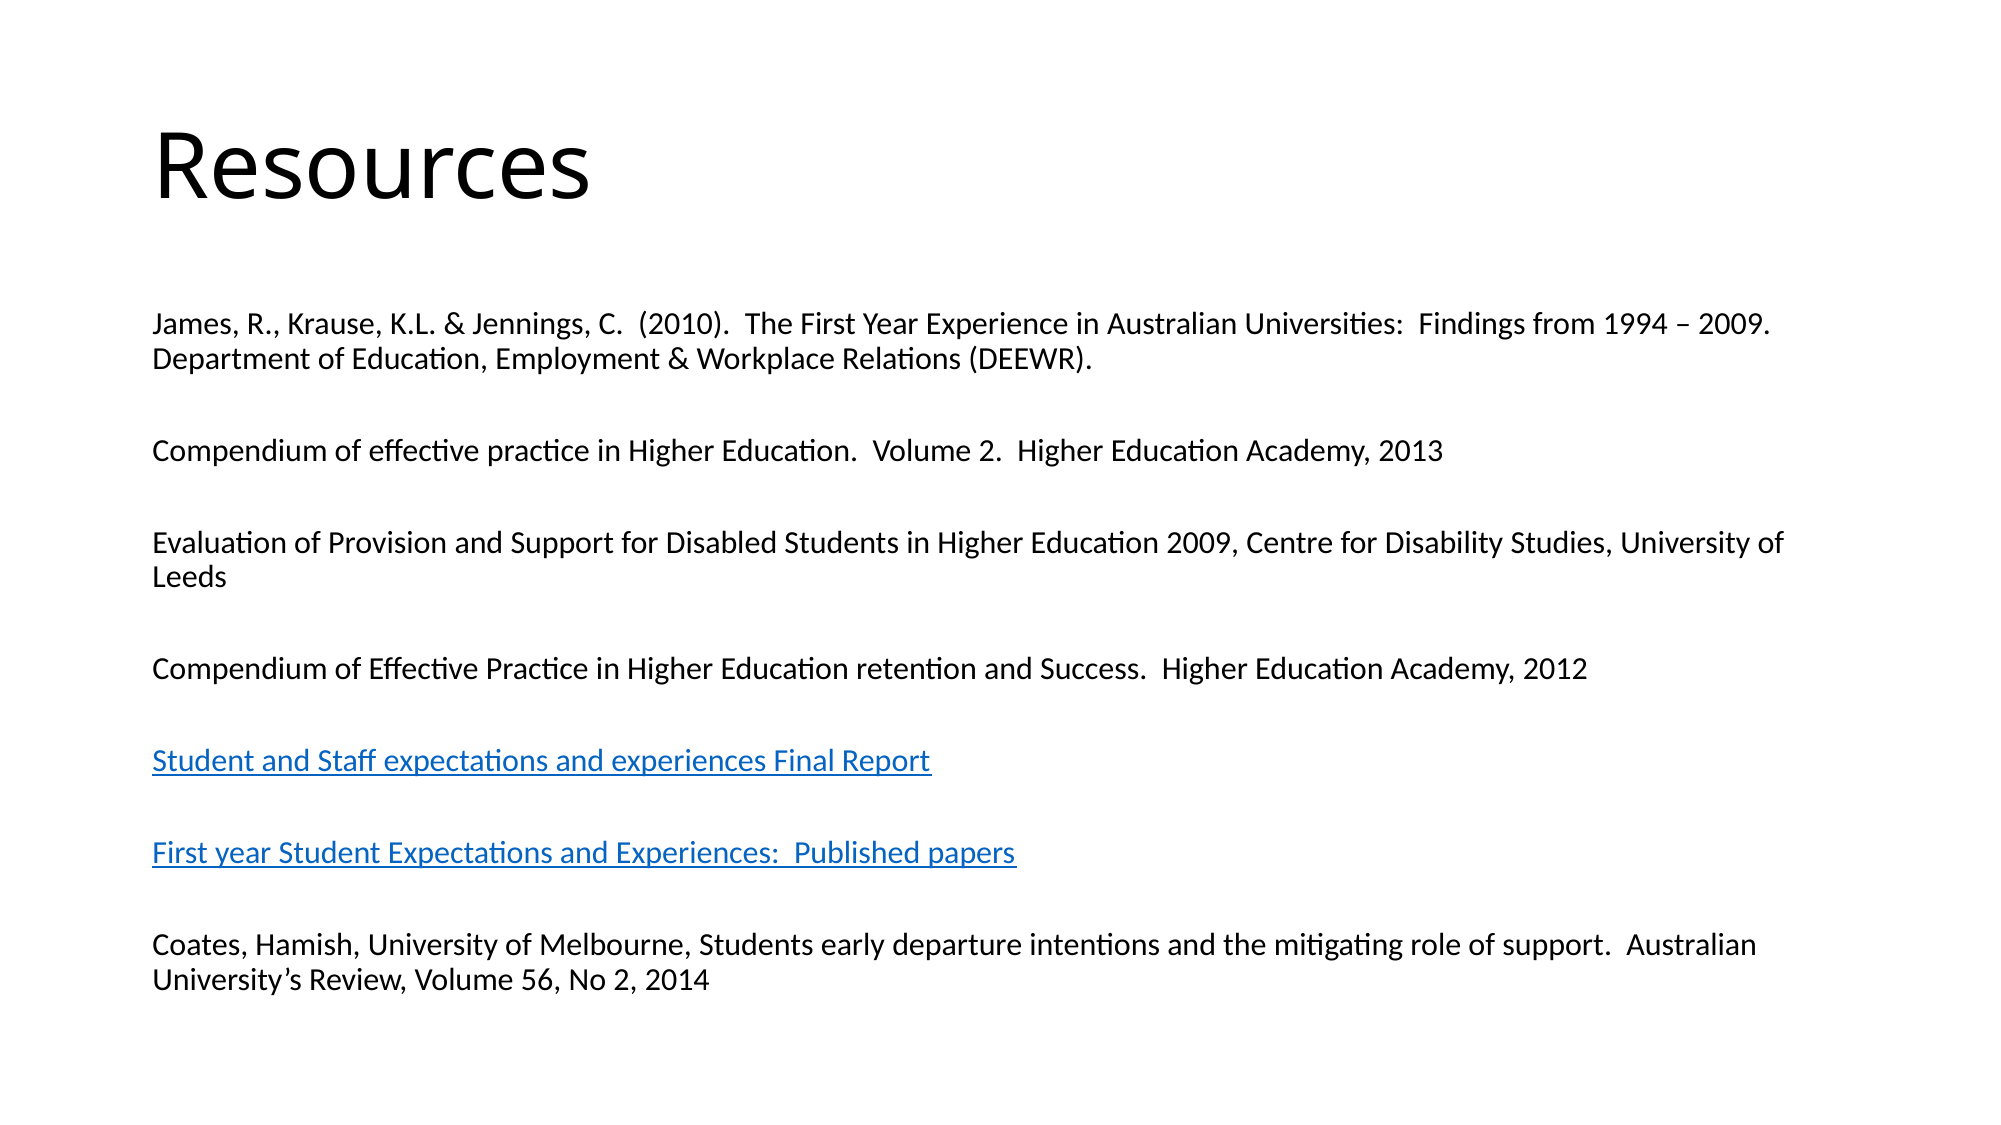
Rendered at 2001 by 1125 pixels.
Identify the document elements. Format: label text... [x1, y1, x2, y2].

title Resources [137, 59, 1863, 278]
list James, R., Krause, K.L. & Jennings, C. (2010). The First Year Experience in Australian Universities: Findings from 1994 – 2009. Department of Education, Employment & Workplace Relations (DEEWR). Compendium of effective practice in Higher Education. Volume 2. Higher Education Academy, 2013 Evaluation of Provision and Support for Disabled Students in Higher Education 2009, Centre for Disability Studies, University of Leeds Compendium of Effective Practice in Higher Education retention and Success. Higher Education Academy, 2012 Student and Staff expectations and experiences Final Report First year Student Expectations and Experiences: Published papers Coates, Hamish, University of Melbourne, Students early departure intentions and the mitigating role of support. Australian University’s Review, Volume 56, No 2, 2014 [137, 299, 1863, 1014]
